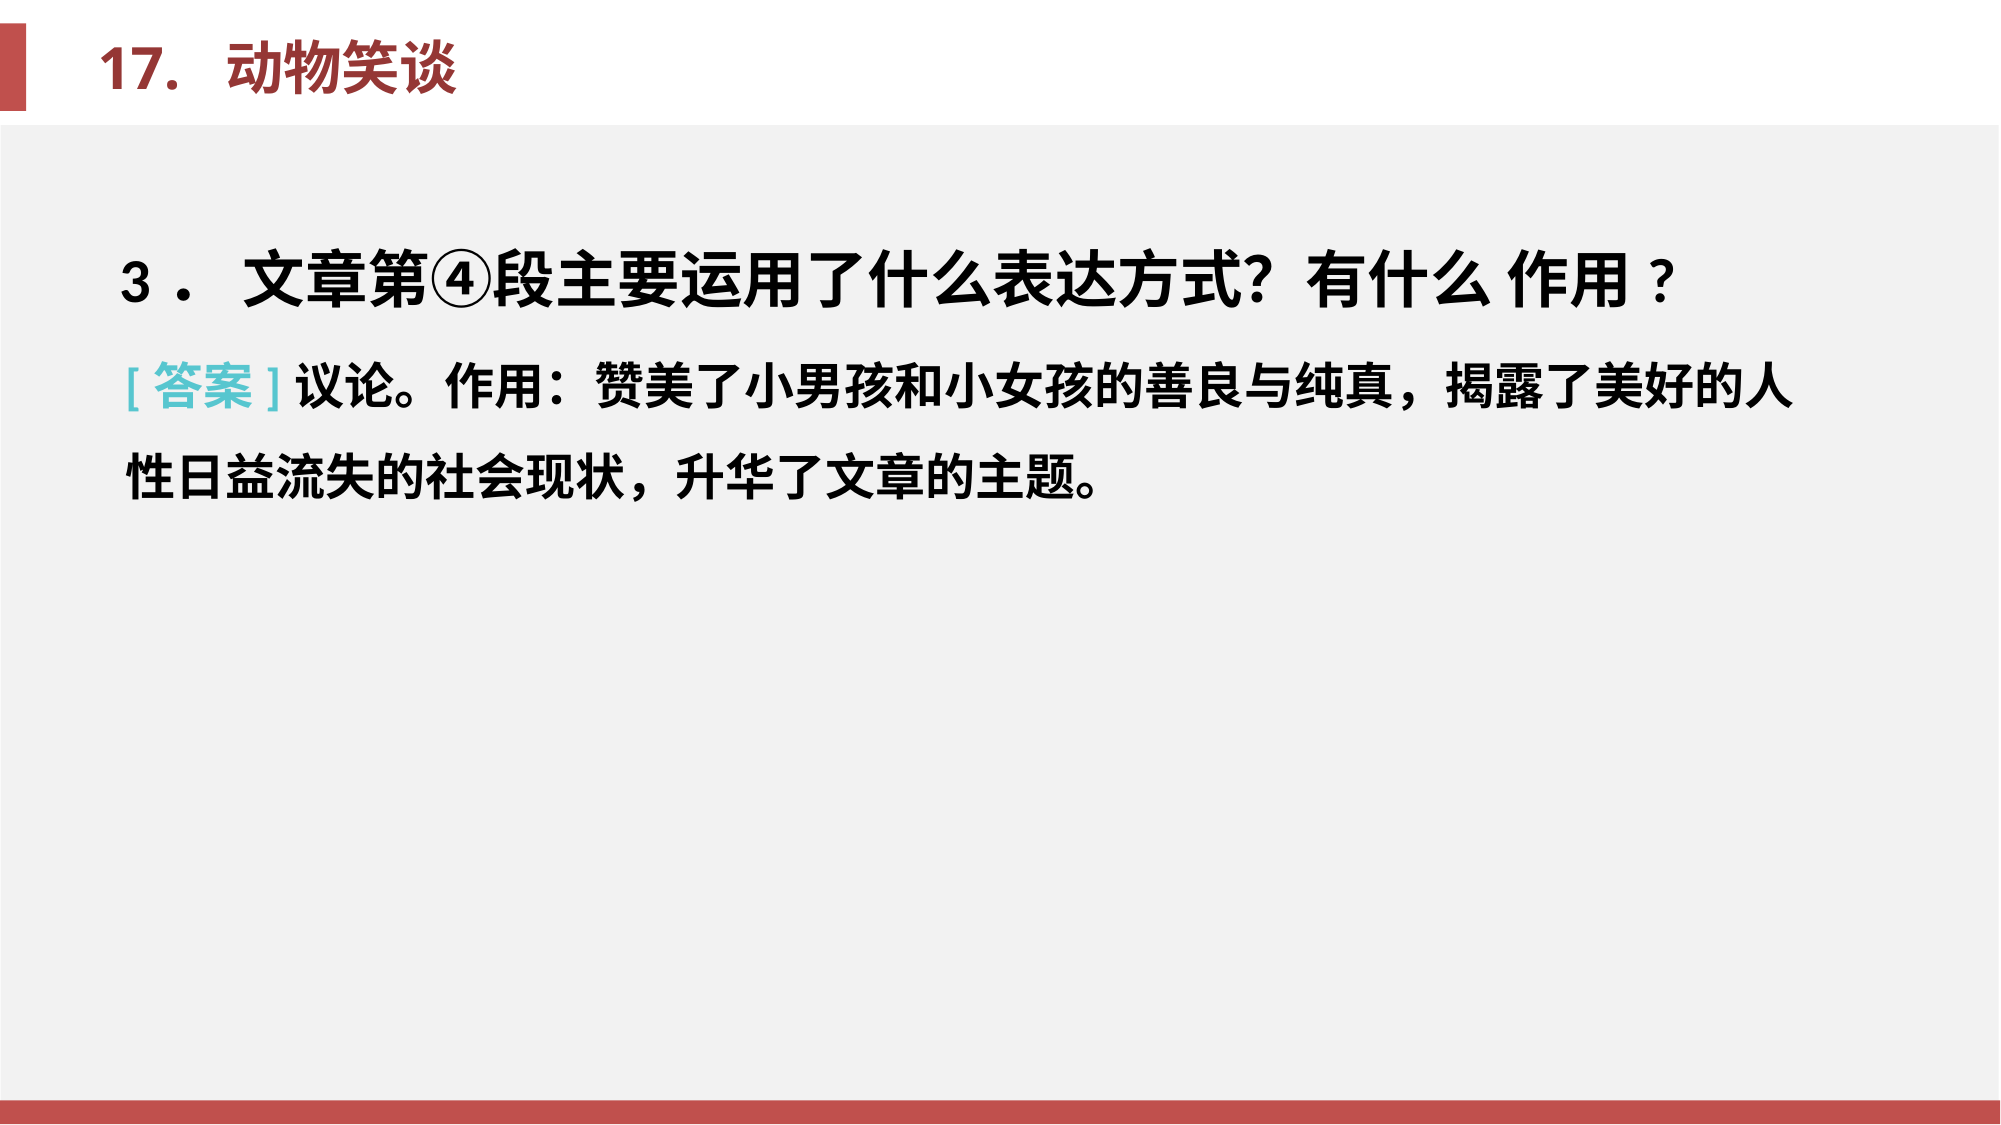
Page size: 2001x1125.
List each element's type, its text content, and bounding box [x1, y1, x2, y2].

text_box 3． 文章第④段主要运用了什么表达方式？有什么 作用? [104, 195, 1928, 323]
text_box [答案]议论。作用：赞美了小男孩和小女孩的善良与纯真，揭露了美好的人性日益流失的社会现状，升华了文章的主题。 [110, 317, 1838, 513]
